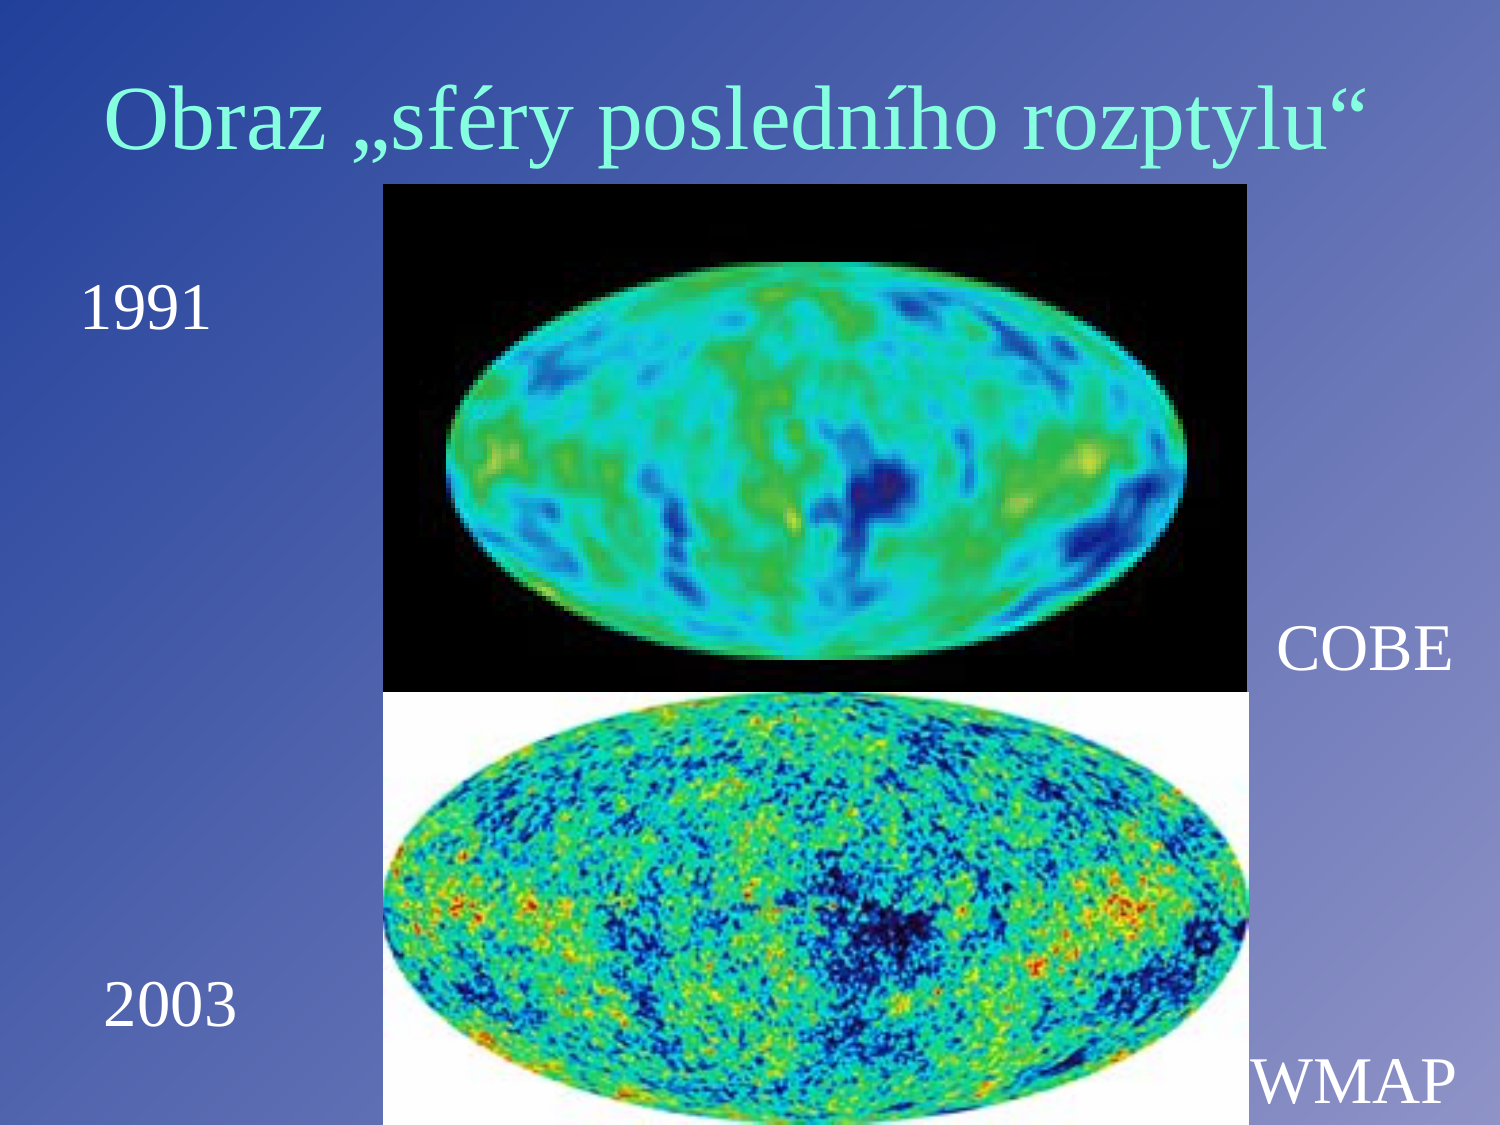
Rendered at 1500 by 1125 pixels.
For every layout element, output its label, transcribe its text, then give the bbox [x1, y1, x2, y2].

text_box WMAP [1254, 1029, 1473, 1125]
text_box COBE [1261, 596, 1469, 692]
text_box 1991 [64, 255, 229, 351]
picture [383, 184, 1249, 1125]
text_box 2003 [89, 952, 253, 1048]
text_box Obraz „sféry posledního rozptylu“ [37, 50, 1438, 250]
